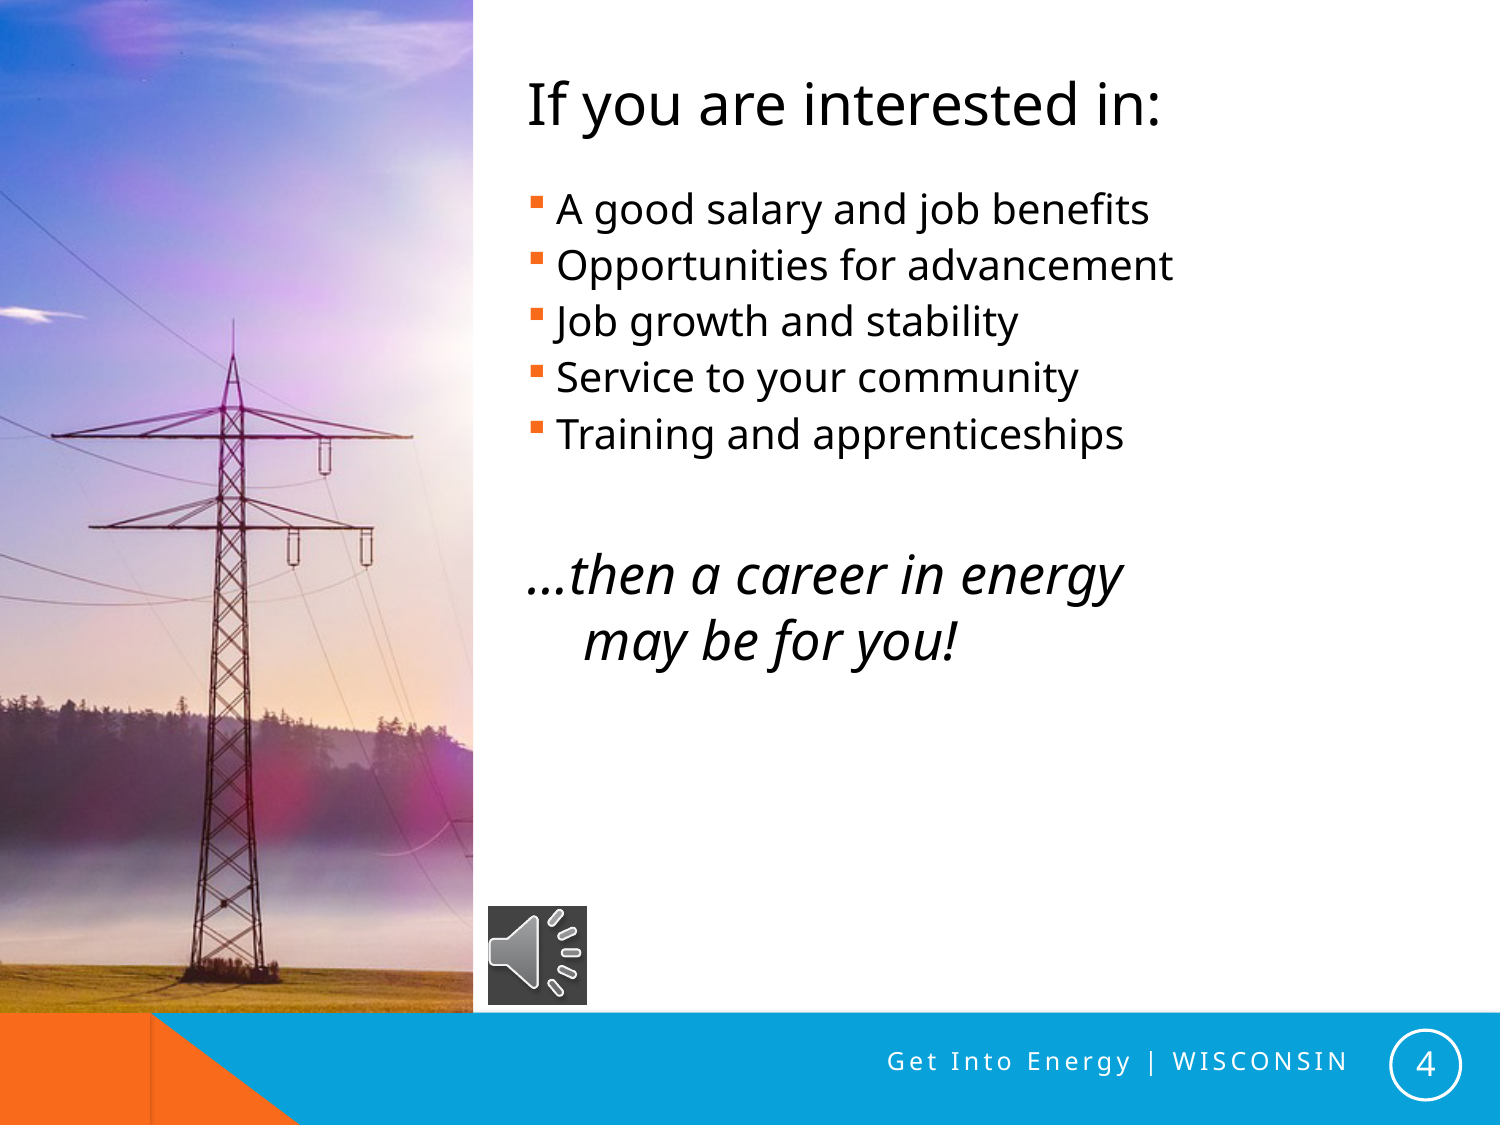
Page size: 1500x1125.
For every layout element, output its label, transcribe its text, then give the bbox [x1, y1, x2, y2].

picture [0, 0, 474, 1013]
list A good salary and job benefits Opportunities for advancement Job growth and stability Service to your community Training and apprenticeships …then a career in energy may be for you! [512, 174, 1450, 975]
footer Get Into Energy | WISCONSIN [587, 1037, 1363, 1083]
picture [487, 905, 588, 1006]
slide_number 4 [1389, 1028, 1463, 1102]
title If you are interested in: [512, 60, 1444, 150]
